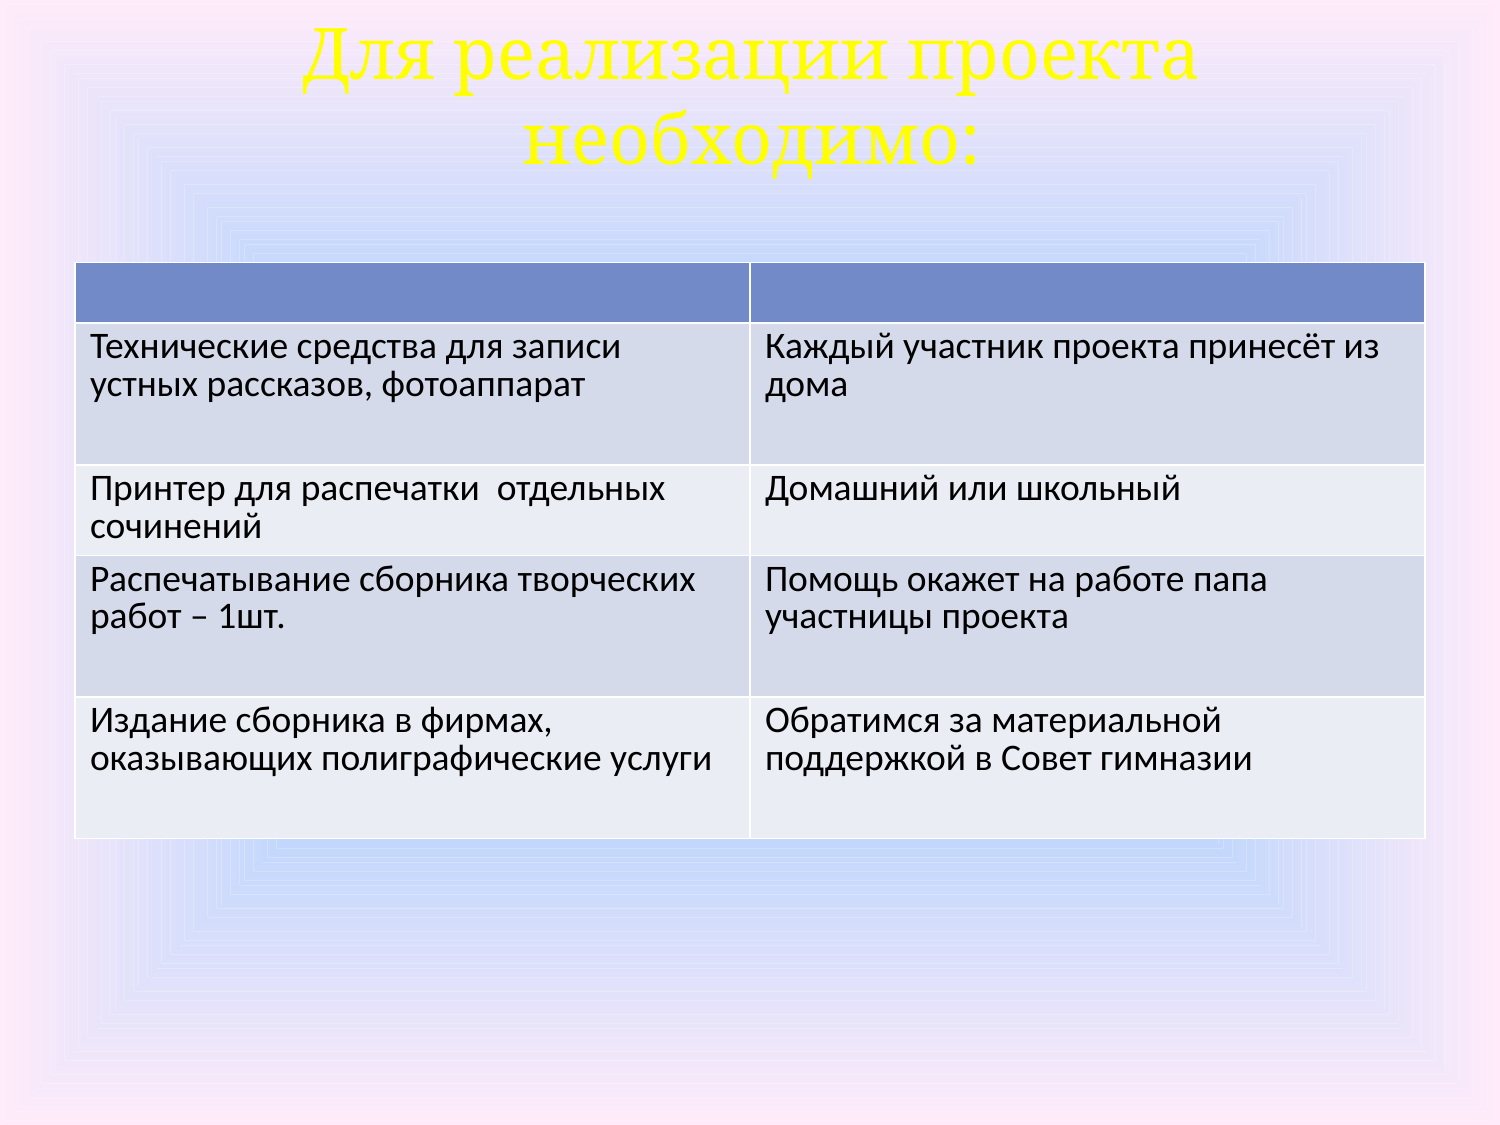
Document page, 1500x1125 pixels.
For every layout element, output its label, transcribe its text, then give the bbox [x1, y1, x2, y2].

table_cell Домашний или школьный [751, 466, 1424, 555]
table_cell Каждый участник проекта принесёт из дома [751, 324, 1424, 464]
table_cell Издание сборника в фирмах, оказывающих полиграфические услуги [76, 698, 749, 838]
title Для реализации проекта необходимо: [76, 0, 1427, 188]
table_cell Принтер для распечатки отдельных сочинений [76, 466, 749, 555]
table_header [751, 263, 1424, 322]
table_cell Помощь окажет на работе папа участницы проекта [751, 556, 1424, 696]
table_cell Технические средства для записи устных рассказов, фотоаппарат [76, 324, 749, 464]
table_header [76, 263, 749, 322]
table_cell Распечатывание сборника творческих работ – 1шт. [76, 556, 749, 696]
table_cell Обратимся за материальной поддержкой в Совет гимназии [751, 698, 1424, 838]
